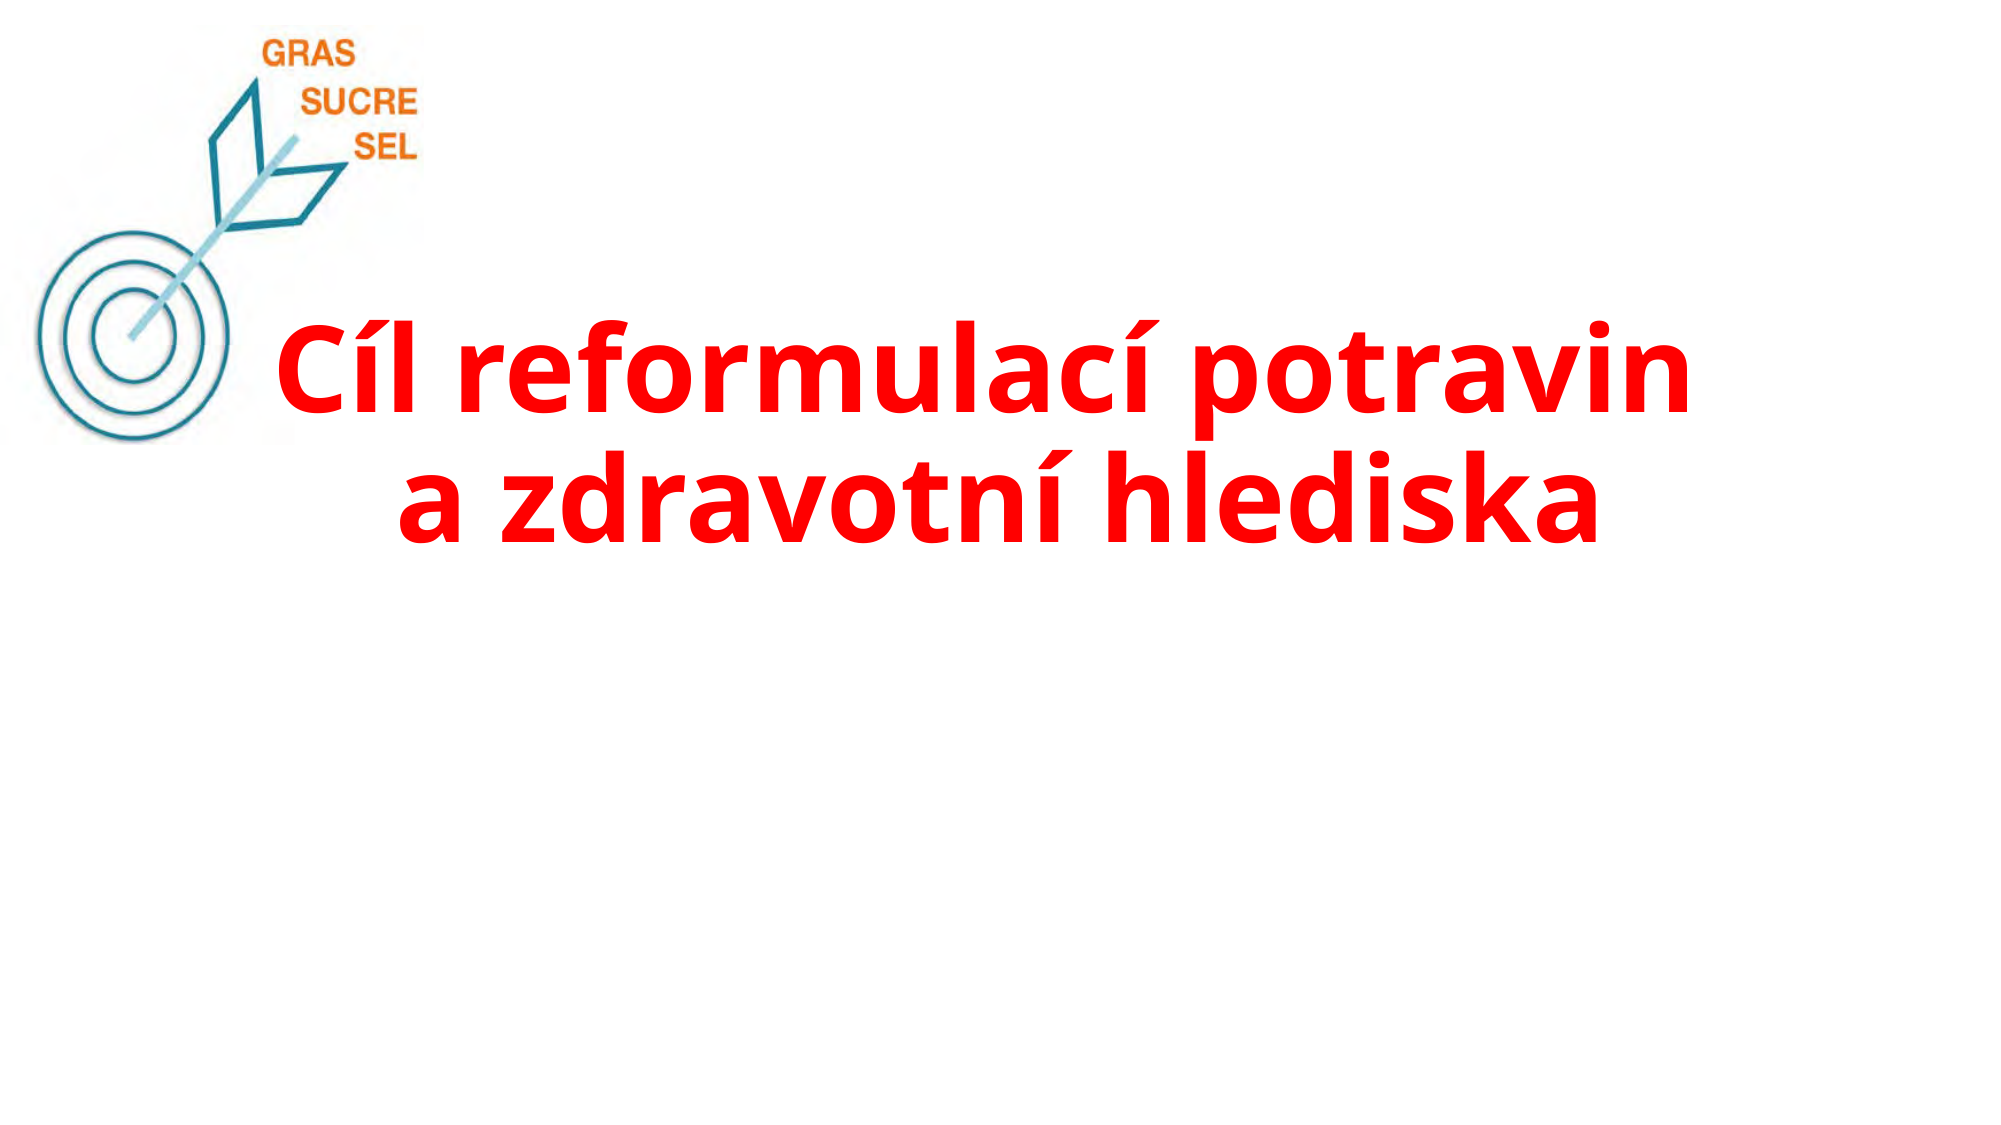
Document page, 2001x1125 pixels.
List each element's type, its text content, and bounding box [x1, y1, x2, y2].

picture [0, 24, 424, 445]
title Cíl reformulací potravin a zdravotní hlediska [249, 184, 1750, 576]
